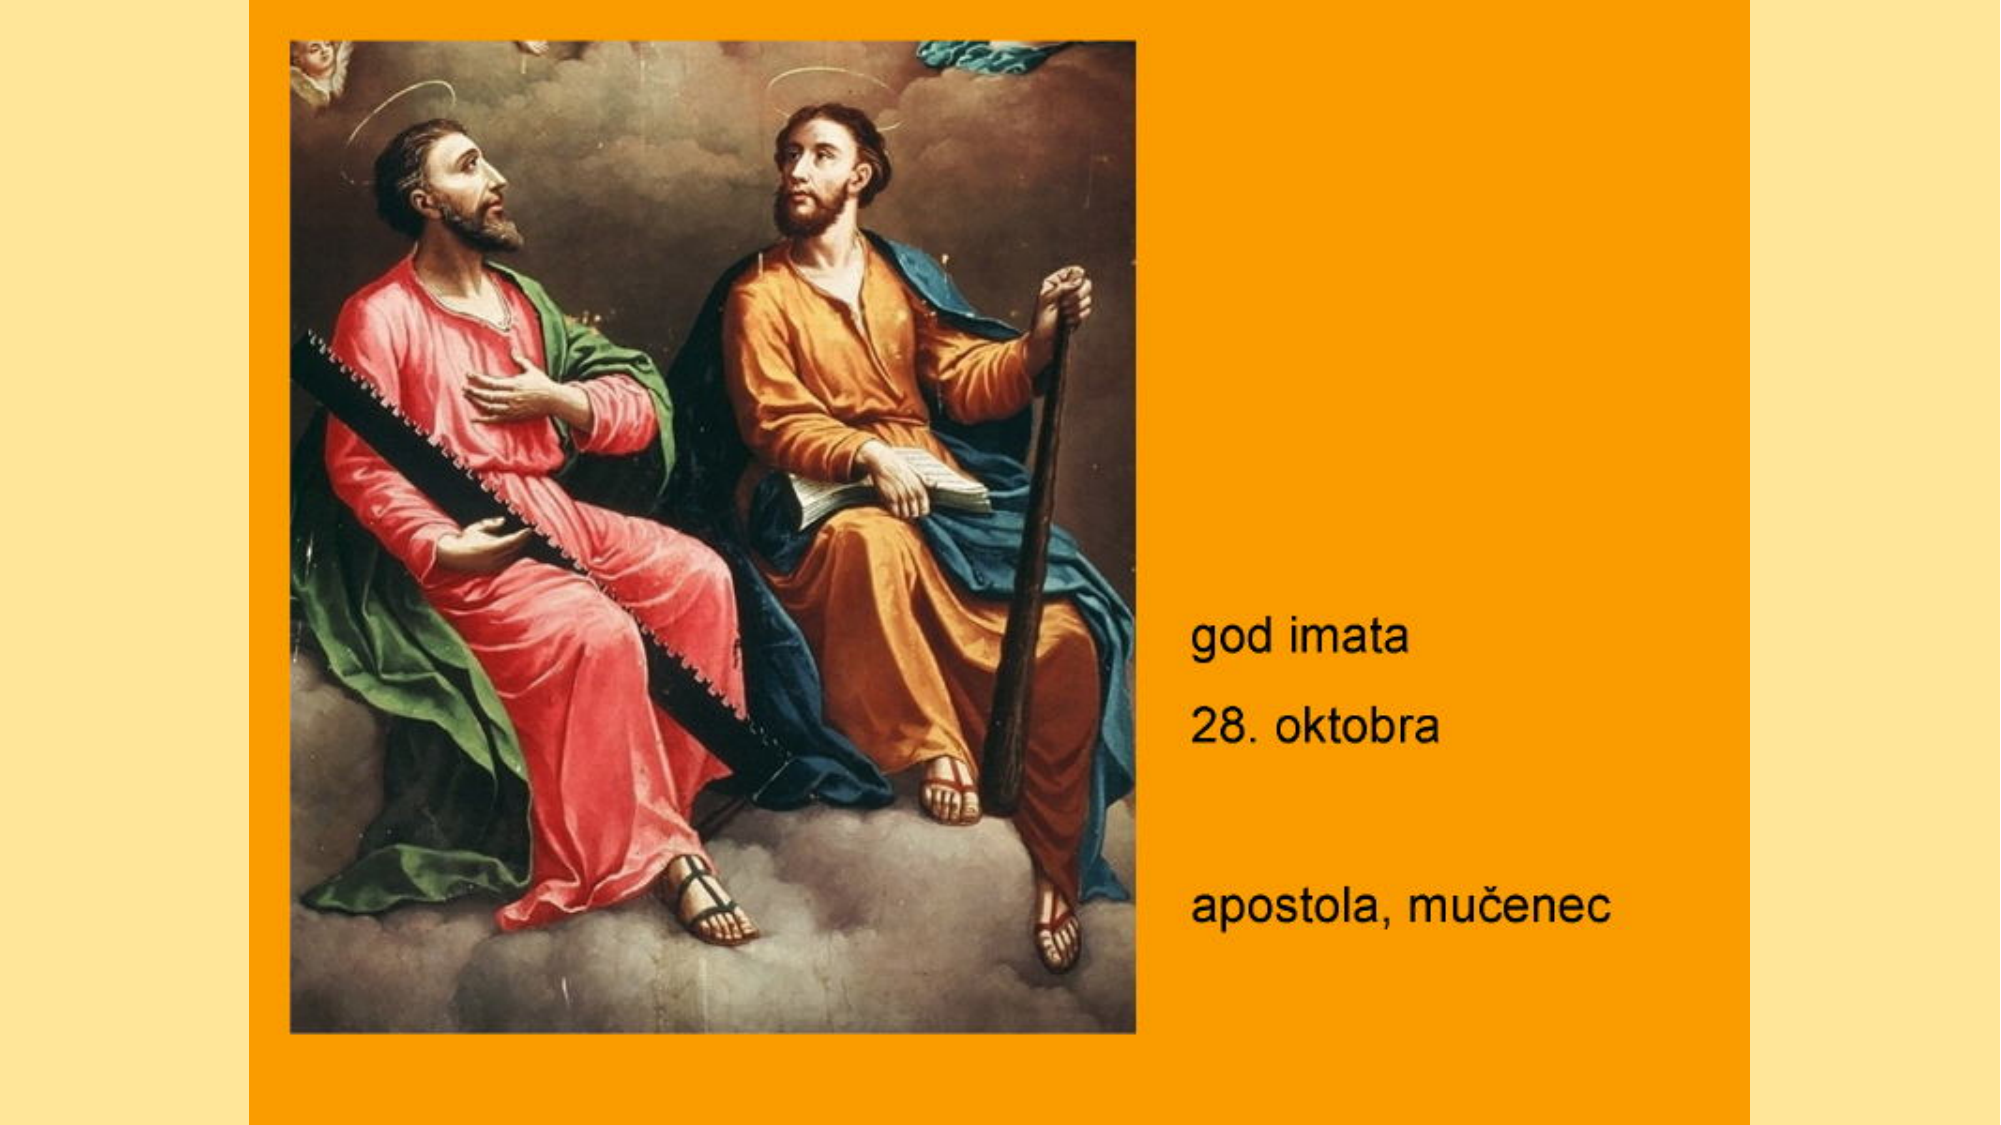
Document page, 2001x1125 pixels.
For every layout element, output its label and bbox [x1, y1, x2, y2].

picture [249, 0, 1750, 1125]
